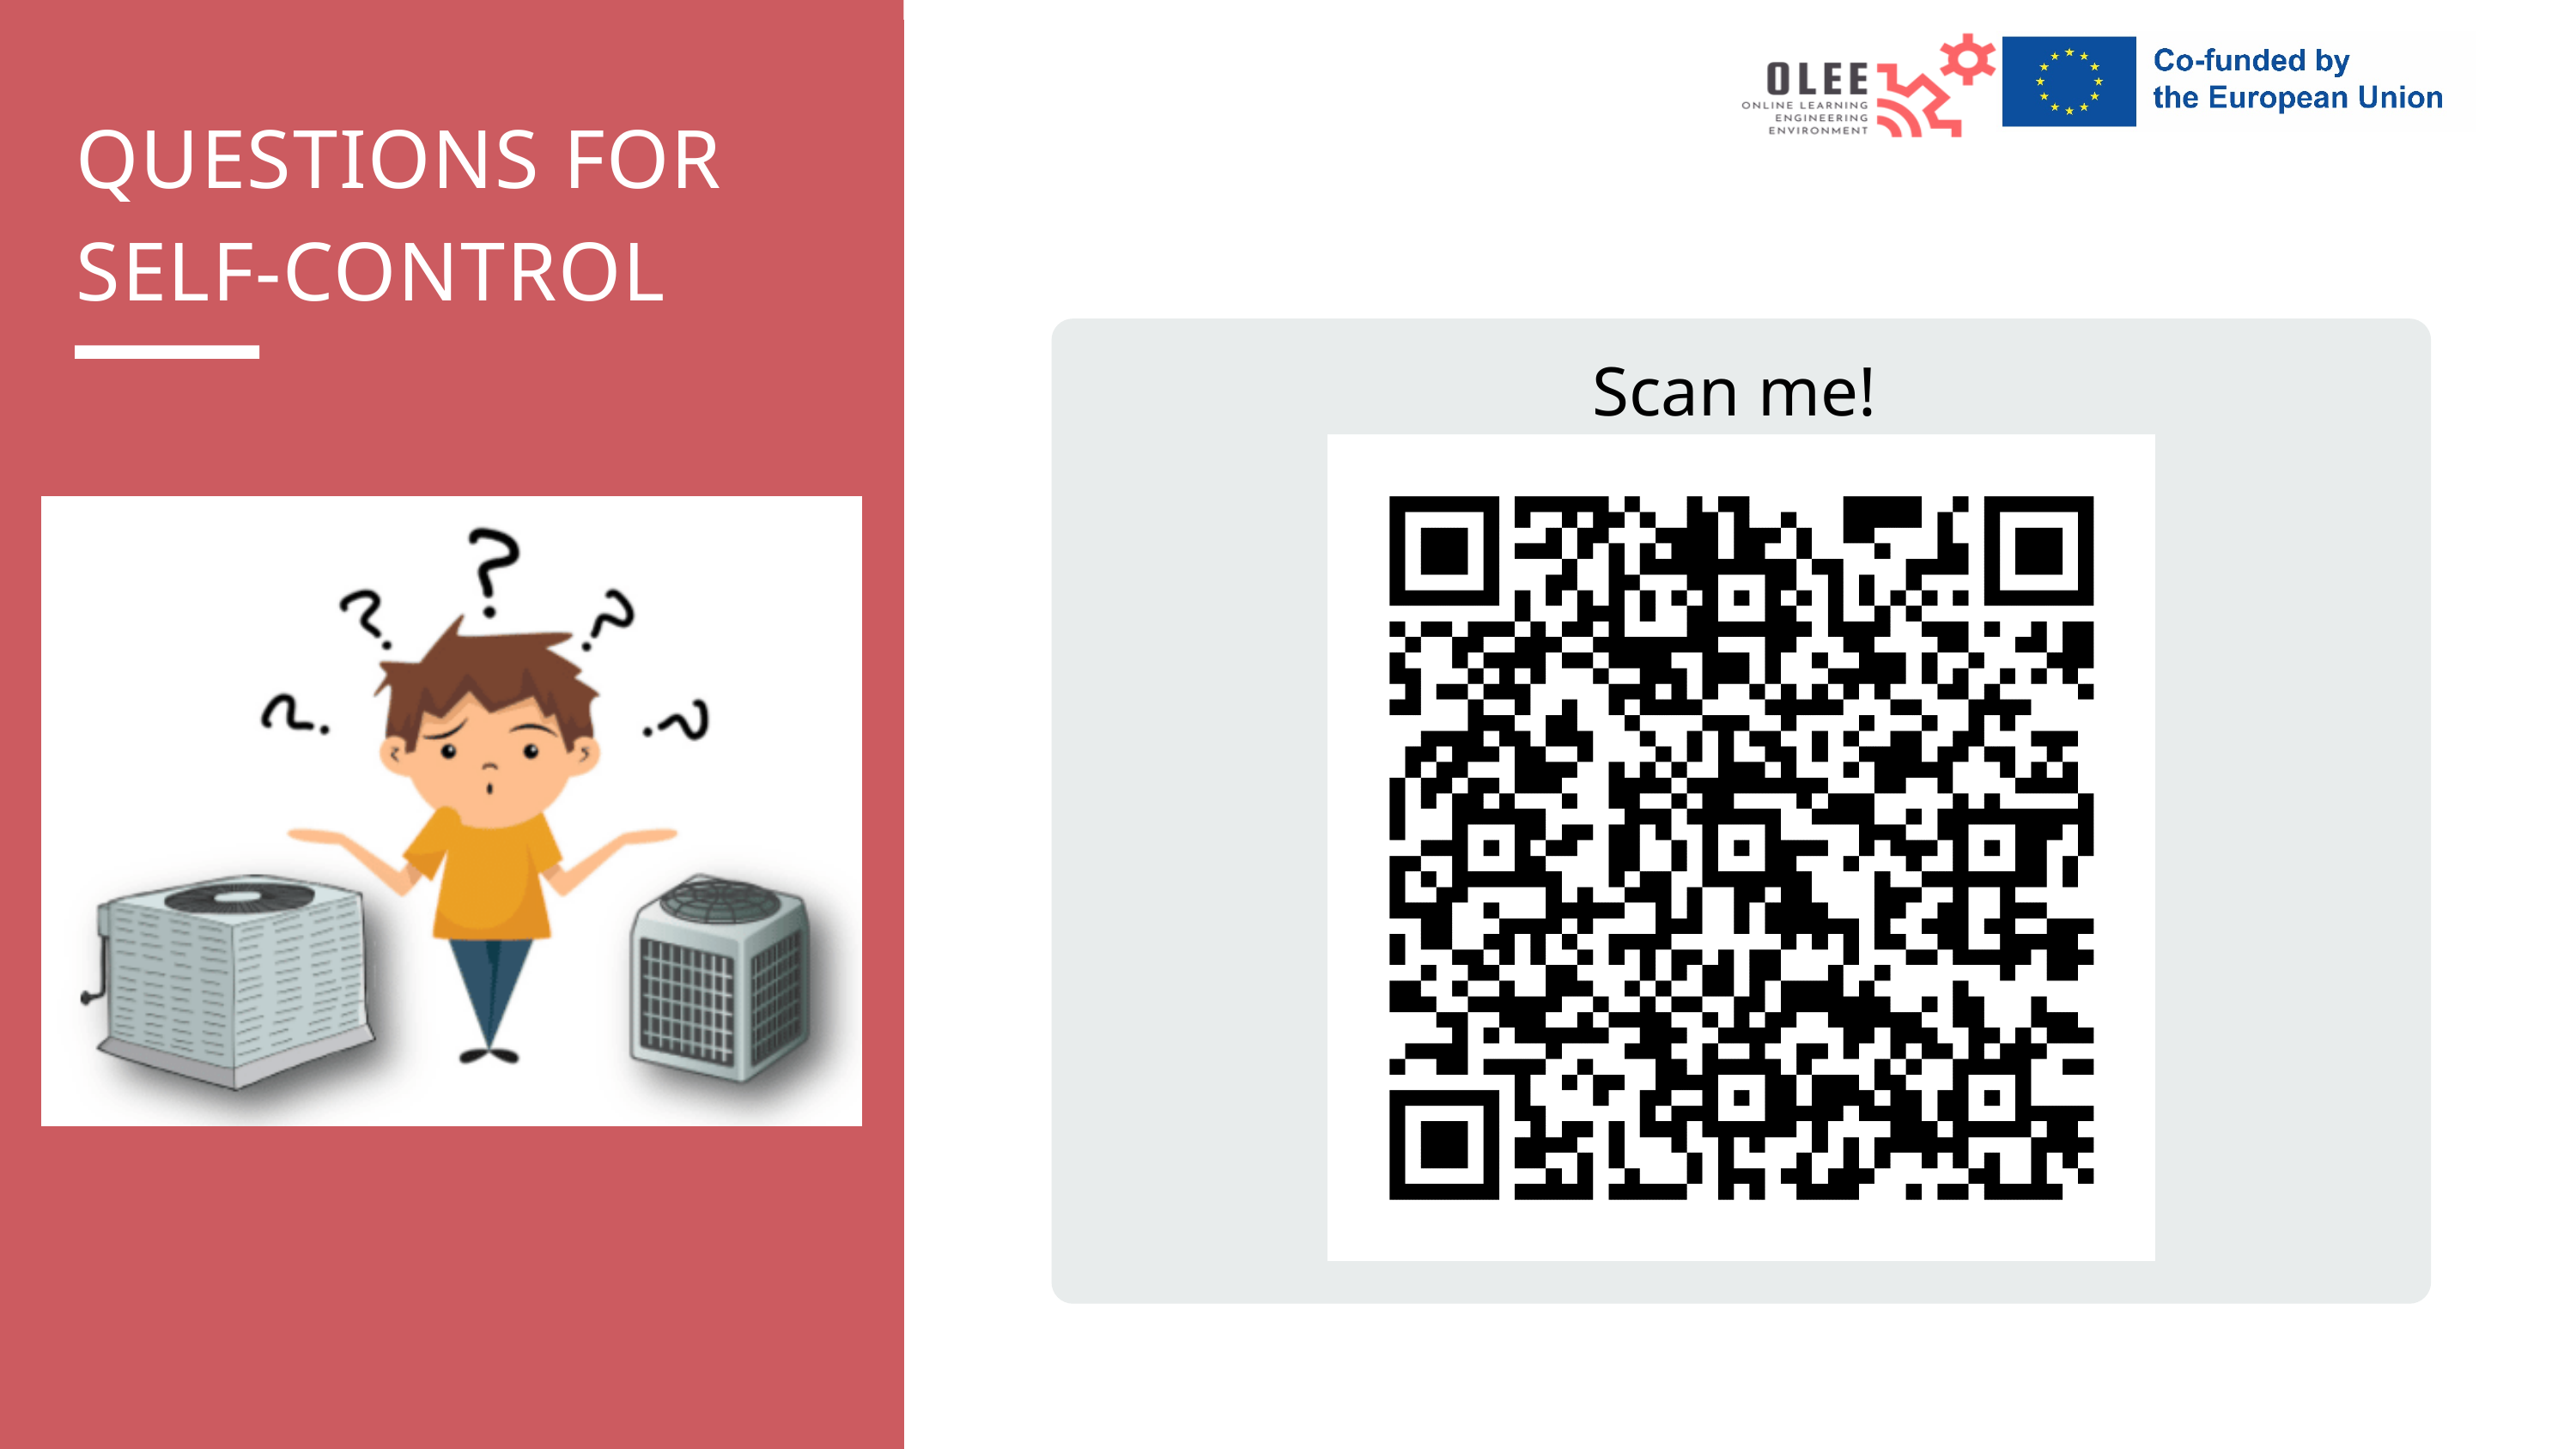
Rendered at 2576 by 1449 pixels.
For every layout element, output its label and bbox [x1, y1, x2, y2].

text_box [0, 19, 904, 1449]
text_box [2052, 19, 2491, 142]
picture [1327, 433, 2155, 1261]
text_box [1706, 0, 2035, 256]
text_box [1051, 318, 2432, 1304]
picture [1996, 31, 2476, 132]
picture [41, 495, 863, 1126]
